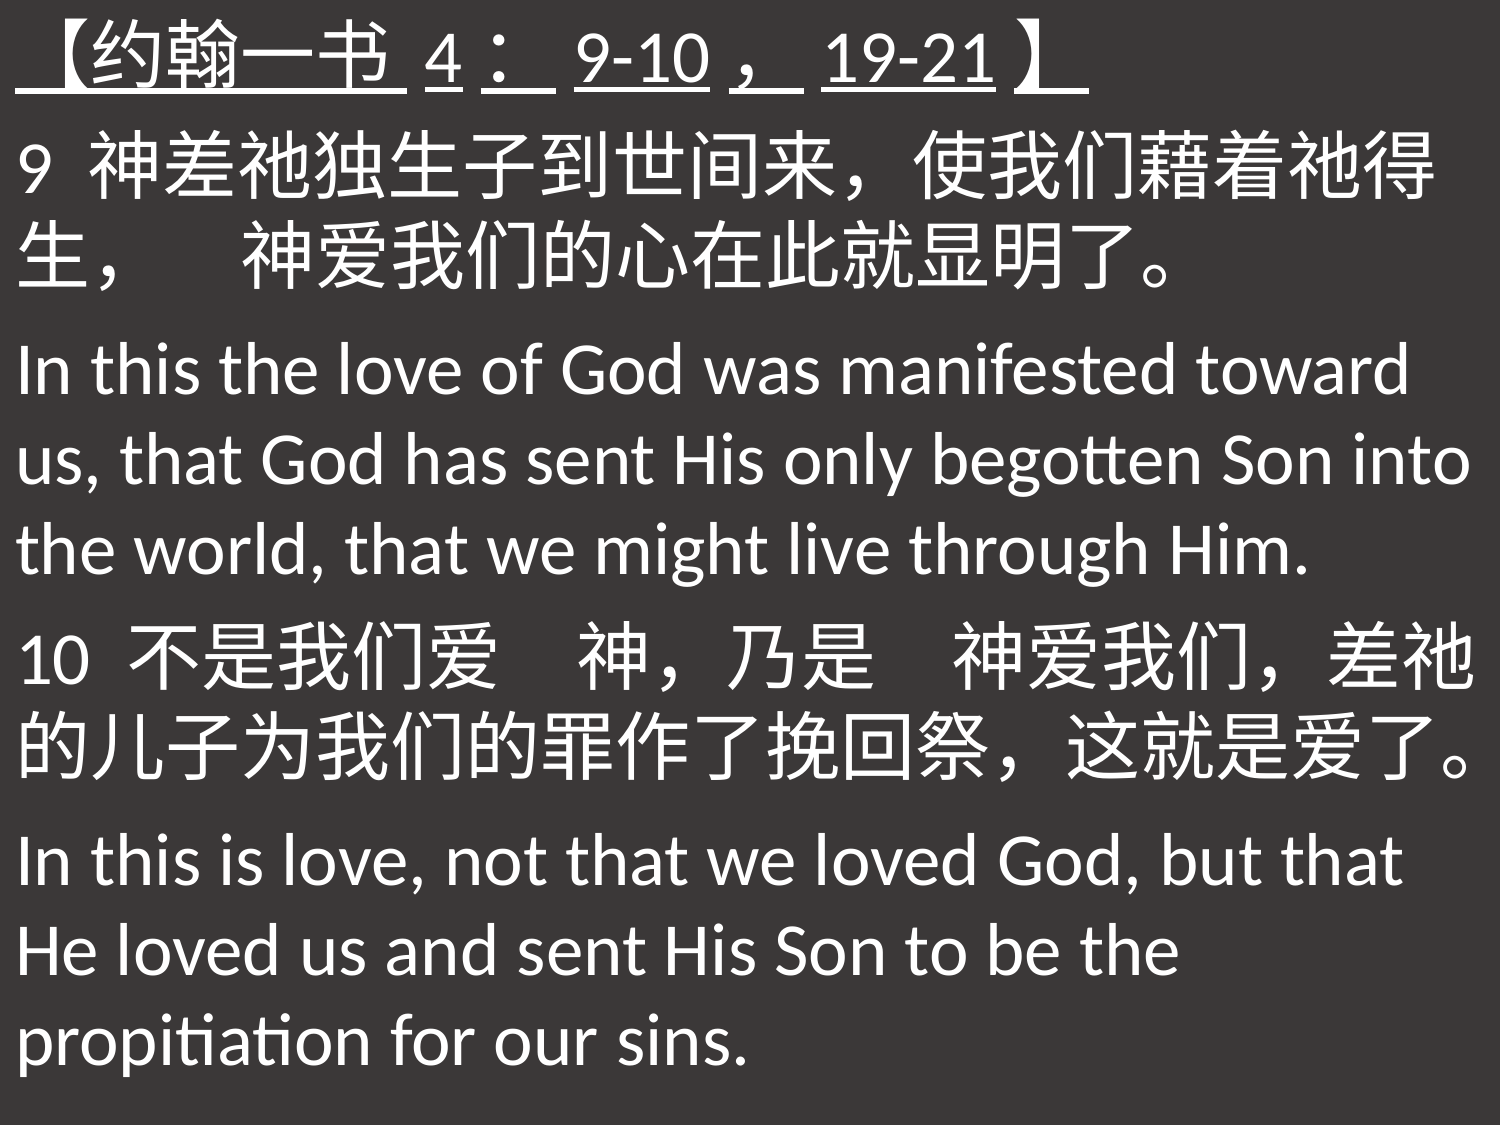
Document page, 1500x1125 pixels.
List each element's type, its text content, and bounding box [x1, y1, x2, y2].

subtitle 【约翰一书 4：9-10，19-21】 9 神差祂独生子到世间来，使我们藉着祂得生， 神爱我们的心在此就显明了。 In this the love of God was manifested toward us, that God has sent His only begotten Son into the world, that we might live through Him. 10 不是我们爱 神，乃是 神爱我们，差祂的儿子为我们的罪作了挽回祭，这就是爱了。 In this is love, not that we loved God, but that He loved us and sent His Son to be the propitiation for our sins. [0, 0, 1500, 1125]
